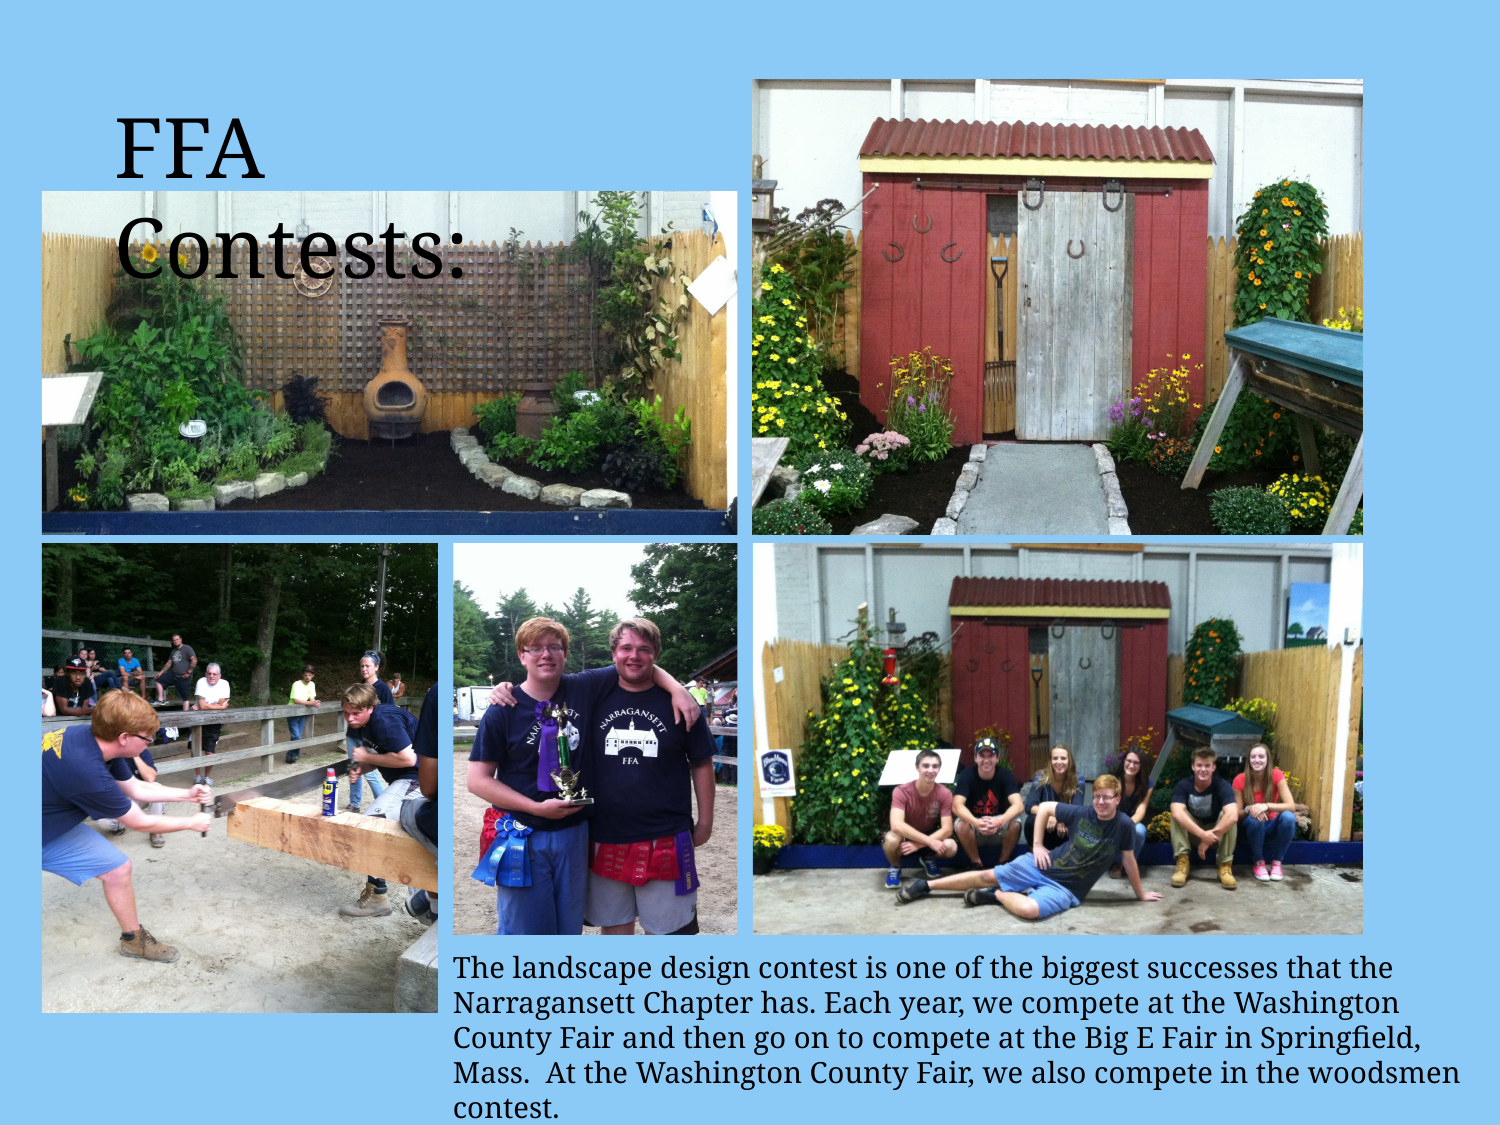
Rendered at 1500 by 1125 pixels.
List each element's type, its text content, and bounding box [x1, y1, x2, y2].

text_box FFA Contests: [99, 87, 651, 189]
picture [41, 190, 738, 536]
picture [752, 78, 1364, 536]
text_box The landscape design contest is one of the biggest successes that the Narragansett Chapter has. Each year, we compete at the Washington County Fair and then go on to compete at the Big E Fair in Springfield, Mass. At the Washington County Fair, we also compete in the woodsmen contest. [437, 934, 1500, 1125]
picture [41, 543, 439, 1014]
picture [453, 543, 738, 935]
picture [752, 543, 1364, 935]
